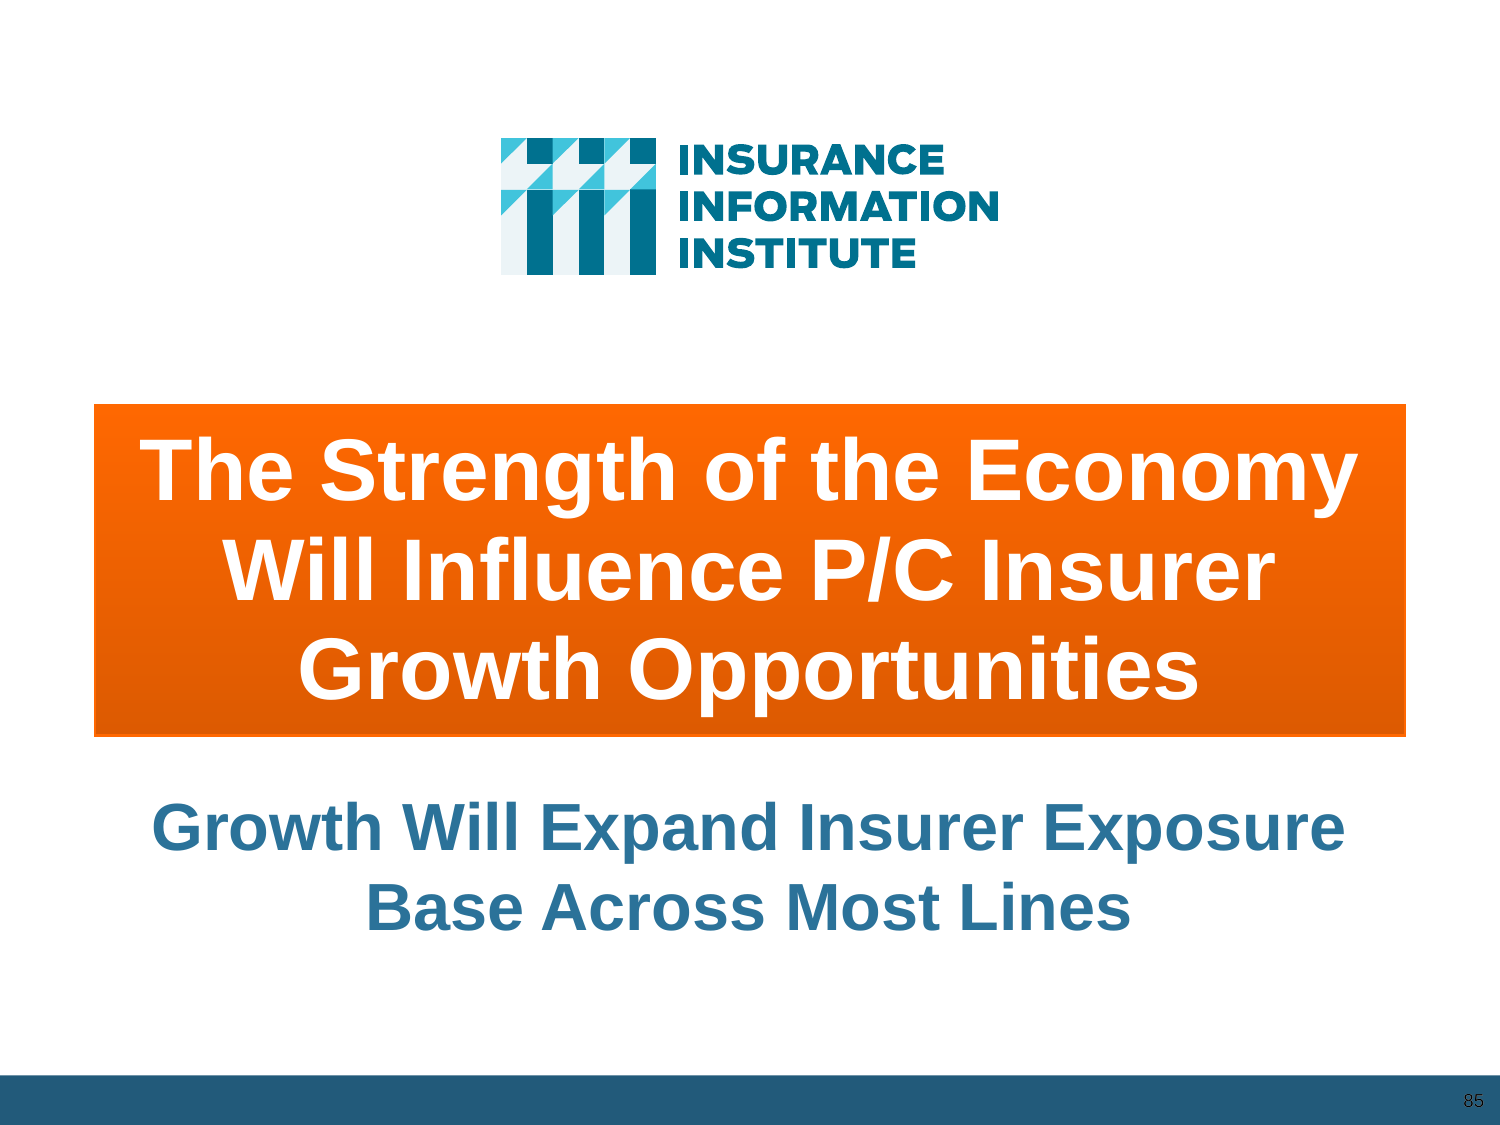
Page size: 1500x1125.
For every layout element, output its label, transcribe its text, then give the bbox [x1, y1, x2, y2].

slide_number 85 [1410, 1091, 1485, 1112]
title The Strength of the Economy Will Influence P/C Insurer Growth Opportunities [95, 404, 1405, 736]
text_box [0, 1075, 1500, 1125]
text_box Growth Will Expand Insurer Exposure Base Across Most Lines [77, 776, 1421, 952]
picture [500, 137, 998, 275]
